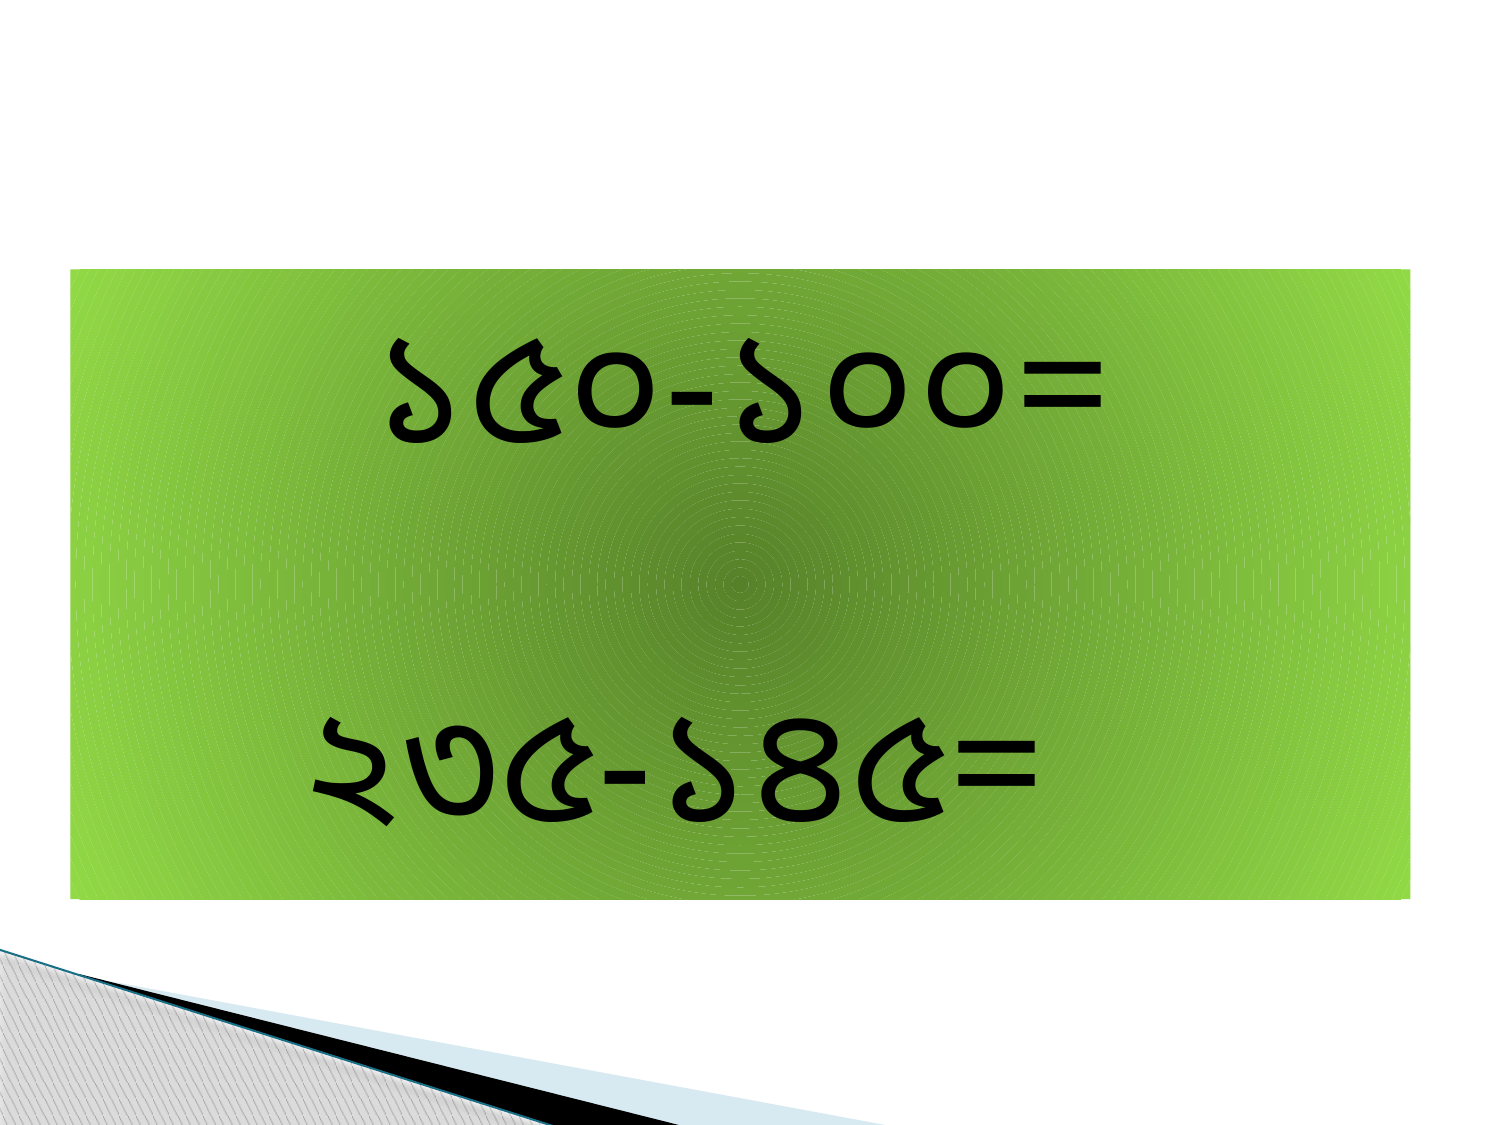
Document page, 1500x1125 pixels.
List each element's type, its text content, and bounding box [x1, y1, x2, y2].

text_box ১৫০-১০০= ২৩৫-১৪৫= [70, 269, 1411, 900]
